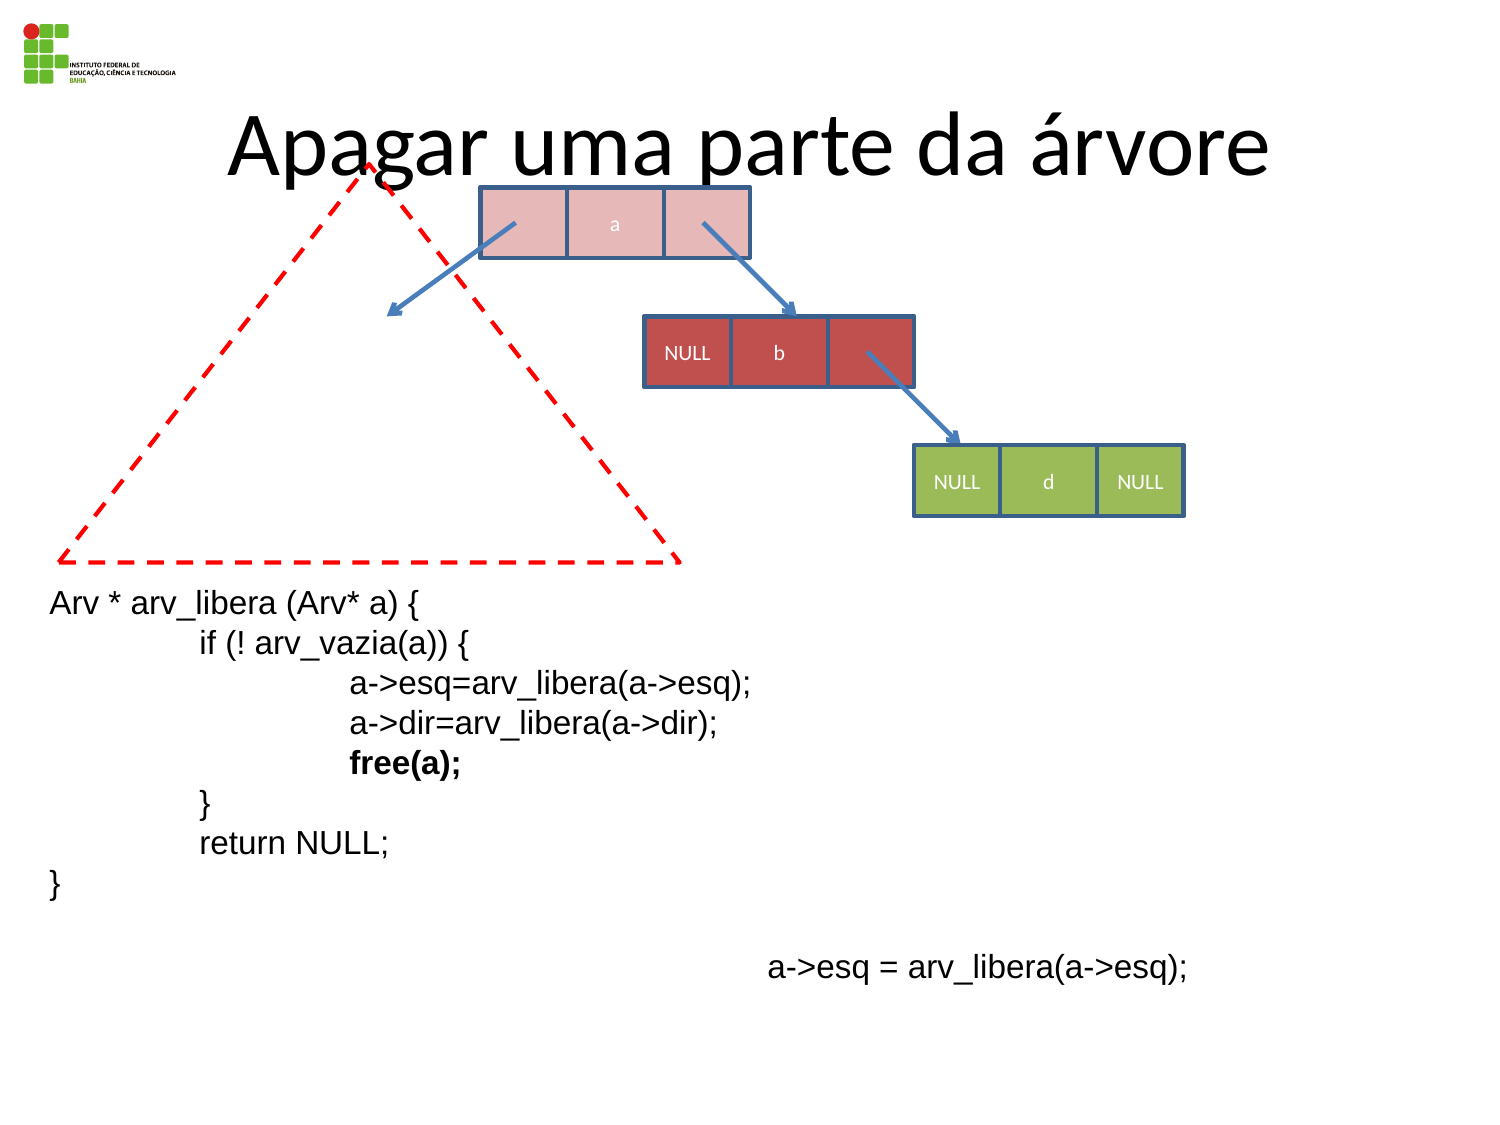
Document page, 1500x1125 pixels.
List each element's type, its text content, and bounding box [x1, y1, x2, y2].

title Apagar uma parte da árvore [75, 45, 1425, 233]
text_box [480, 187, 751, 259]
text_box [56, 161, 682, 565]
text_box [386, 222, 516, 317]
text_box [644, 316, 915, 387]
text_box Arv * arv_libera (Arv* a) { if (! arv_vazia(a)) { a->esq=arv_libera(a->esq); a->dir=arv_libera(a->dir); free(a); } return NULL; } [34, 574, 767, 909]
text_box a->esq = arv_libera(a->esq); [752, 937, 1204, 993]
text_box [702, 222, 798, 317]
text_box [866, 351, 962, 446]
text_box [913, 445, 1184, 516]
